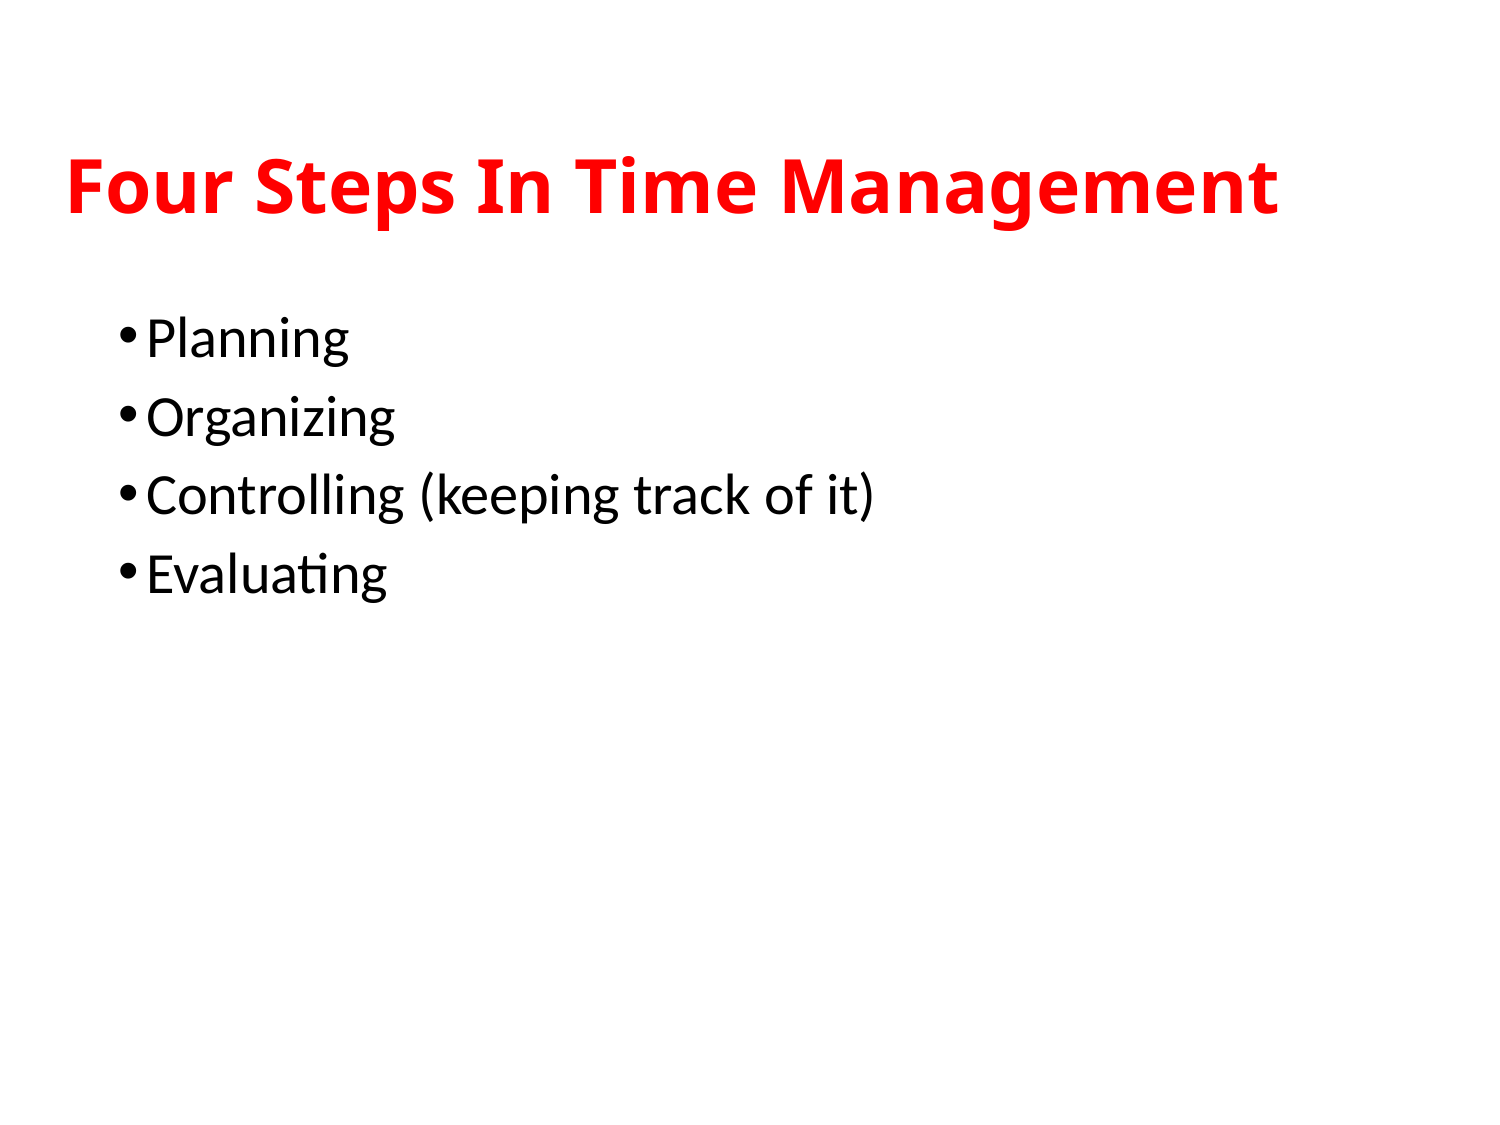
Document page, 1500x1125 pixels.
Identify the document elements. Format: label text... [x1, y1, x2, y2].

list Planning Organizing Controlling (keeping track of it) Evaluating [103, 299, 1397, 1014]
title Four Steps In Time Management [48, 75, 1338, 238]
